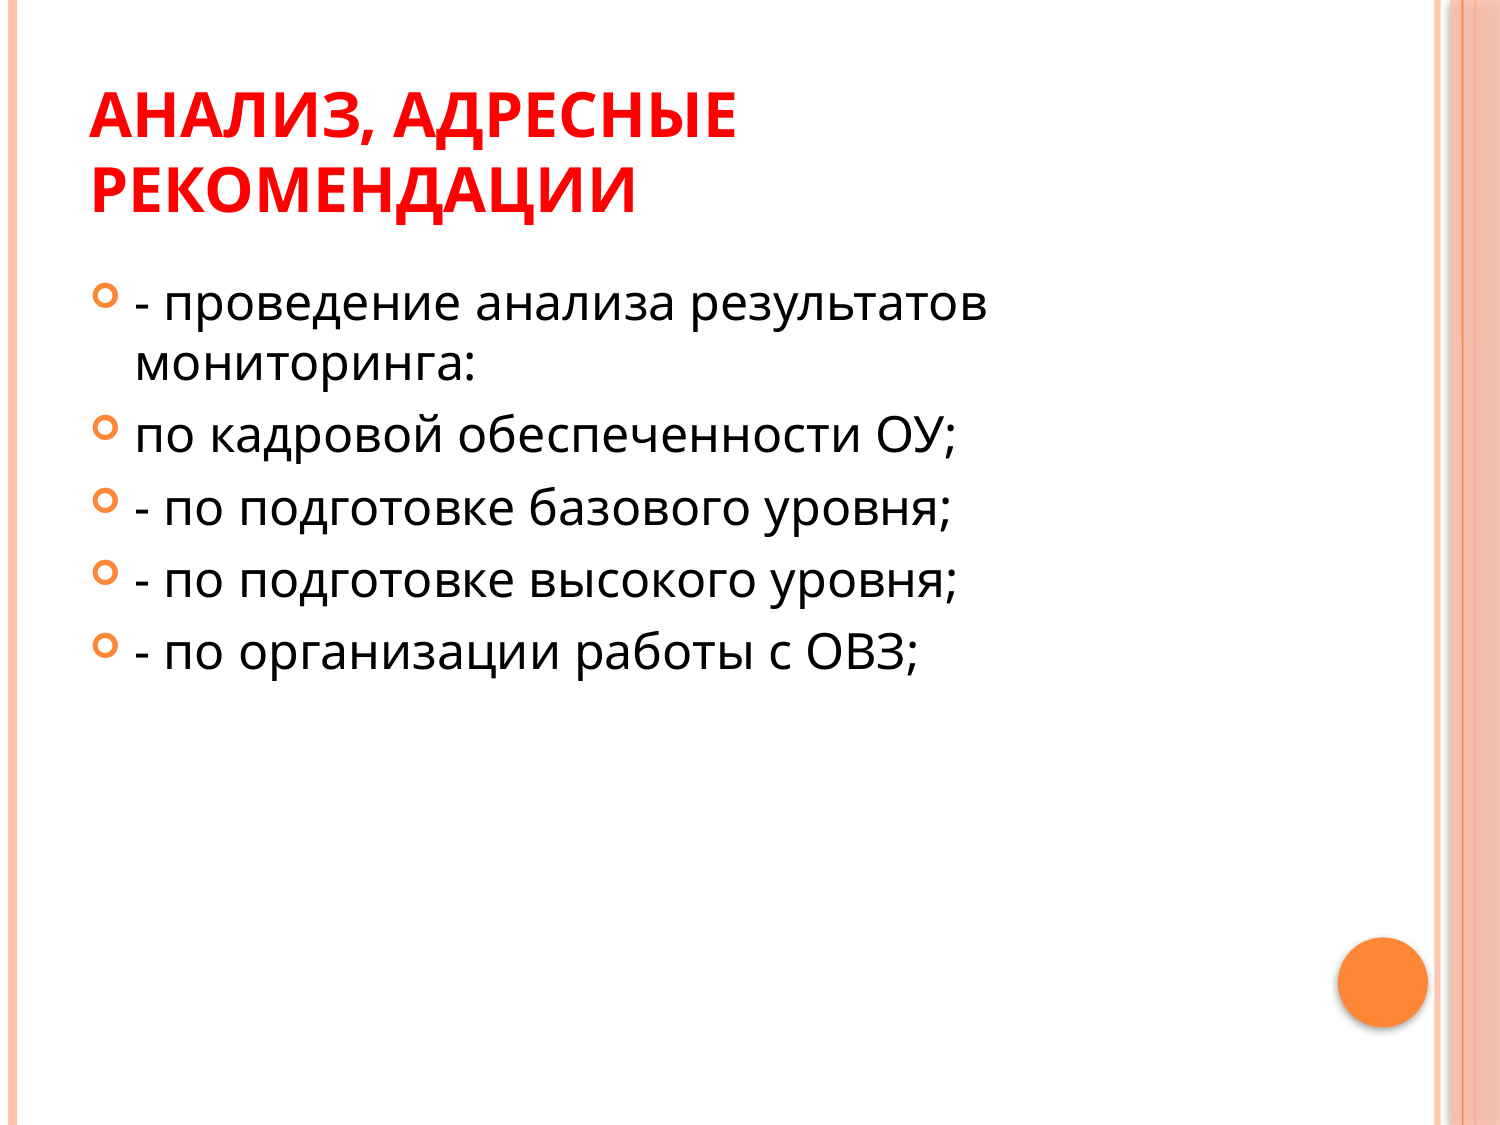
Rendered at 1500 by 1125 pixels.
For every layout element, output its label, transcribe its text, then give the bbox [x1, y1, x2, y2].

list - проведение анализа результатов мониторинга: по кадровой обеспеченности ОУ; - по подготовке базового уровня; - по подготовке высокого уровня; - по организации работы с ОВЗ; [75, 262, 1300, 1062]
title Анализ, адресные рекомендации [75, 45, 1300, 233]
